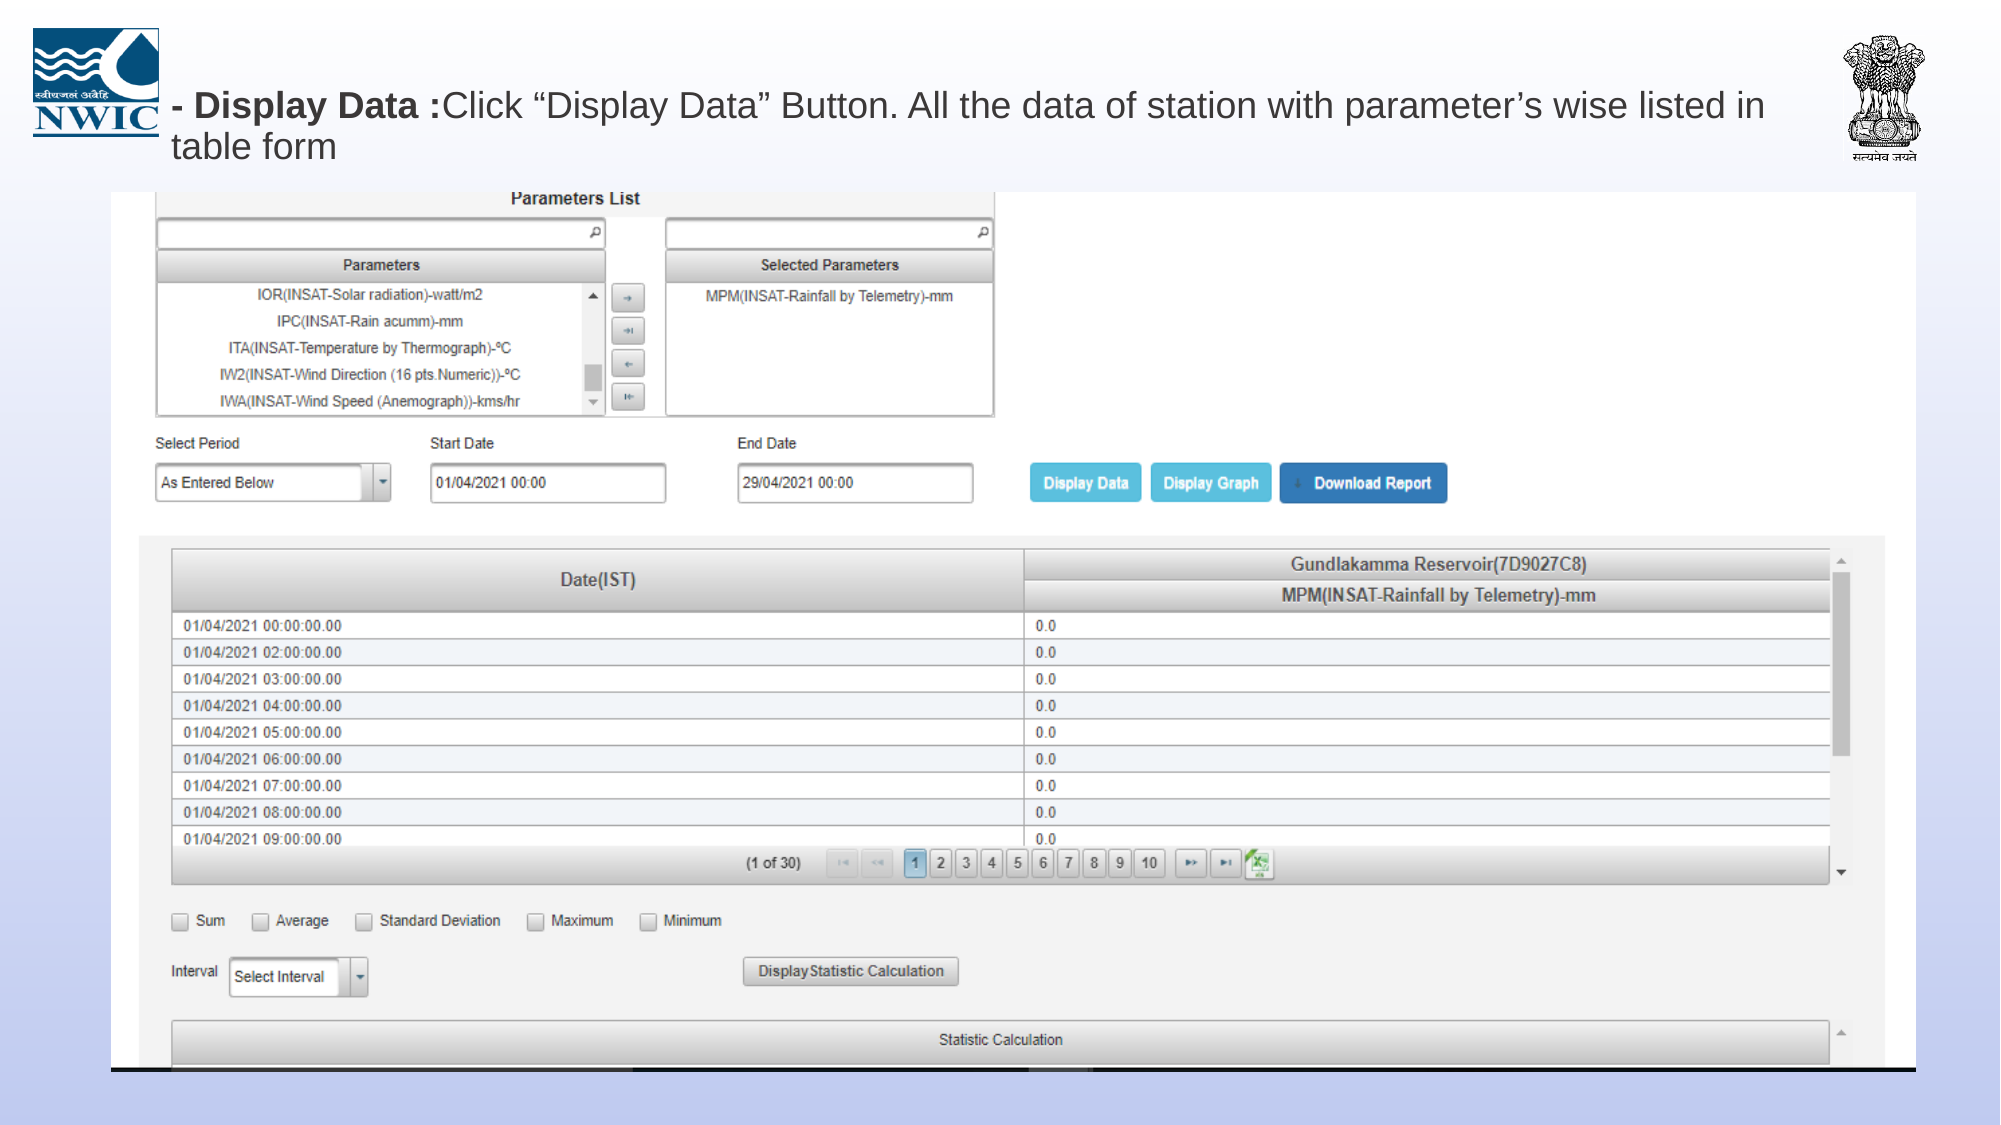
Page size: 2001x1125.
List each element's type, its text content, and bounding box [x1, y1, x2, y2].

picture [1843, 35, 1925, 161]
title - Display Data :Click “Display Data” Button. All the data of station with parameter’s wise listed in table form [156, 57, 1802, 192]
picture [33, 28, 159, 137]
picture [111, 192, 1916, 1072]
